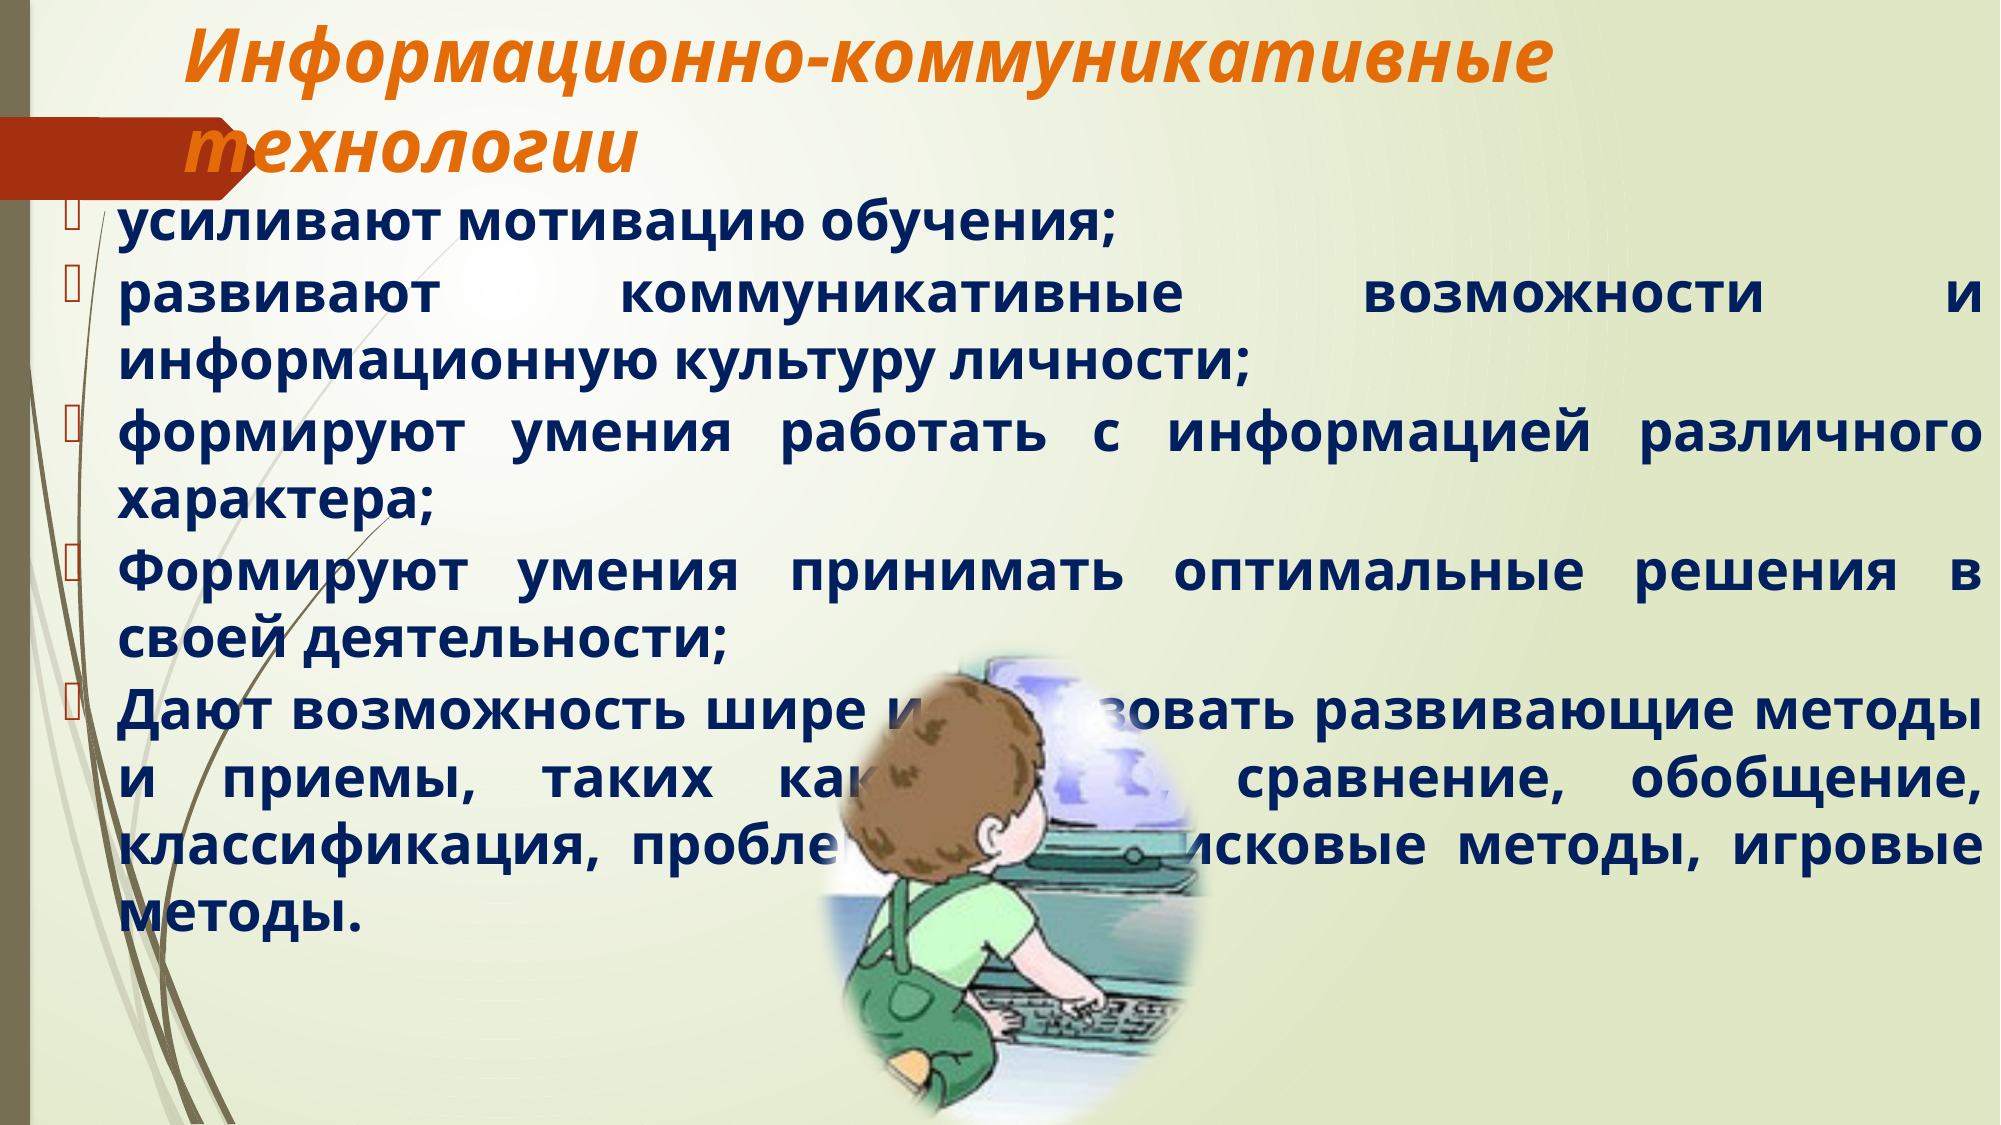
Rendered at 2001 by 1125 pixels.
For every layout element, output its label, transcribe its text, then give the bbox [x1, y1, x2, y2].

list усиливают мотивацию обучения; развивают коммуникативные возможности и информационную культуру личности; формируют умения работать с информацией различного характера; Формируют умения принимать оптимальные решения в своей деятельности; Дают возможность шире использовать развивающие методы и приемы, таких как анализ, сравнение, обобщение, классификация, проблемные и поисковые методы, игровые методы. [48, 104, 2000, 954]
title Информационно-коммуникативные технологии [168, 0, 1888, 104]
picture [810, 638, 1216, 1125]
